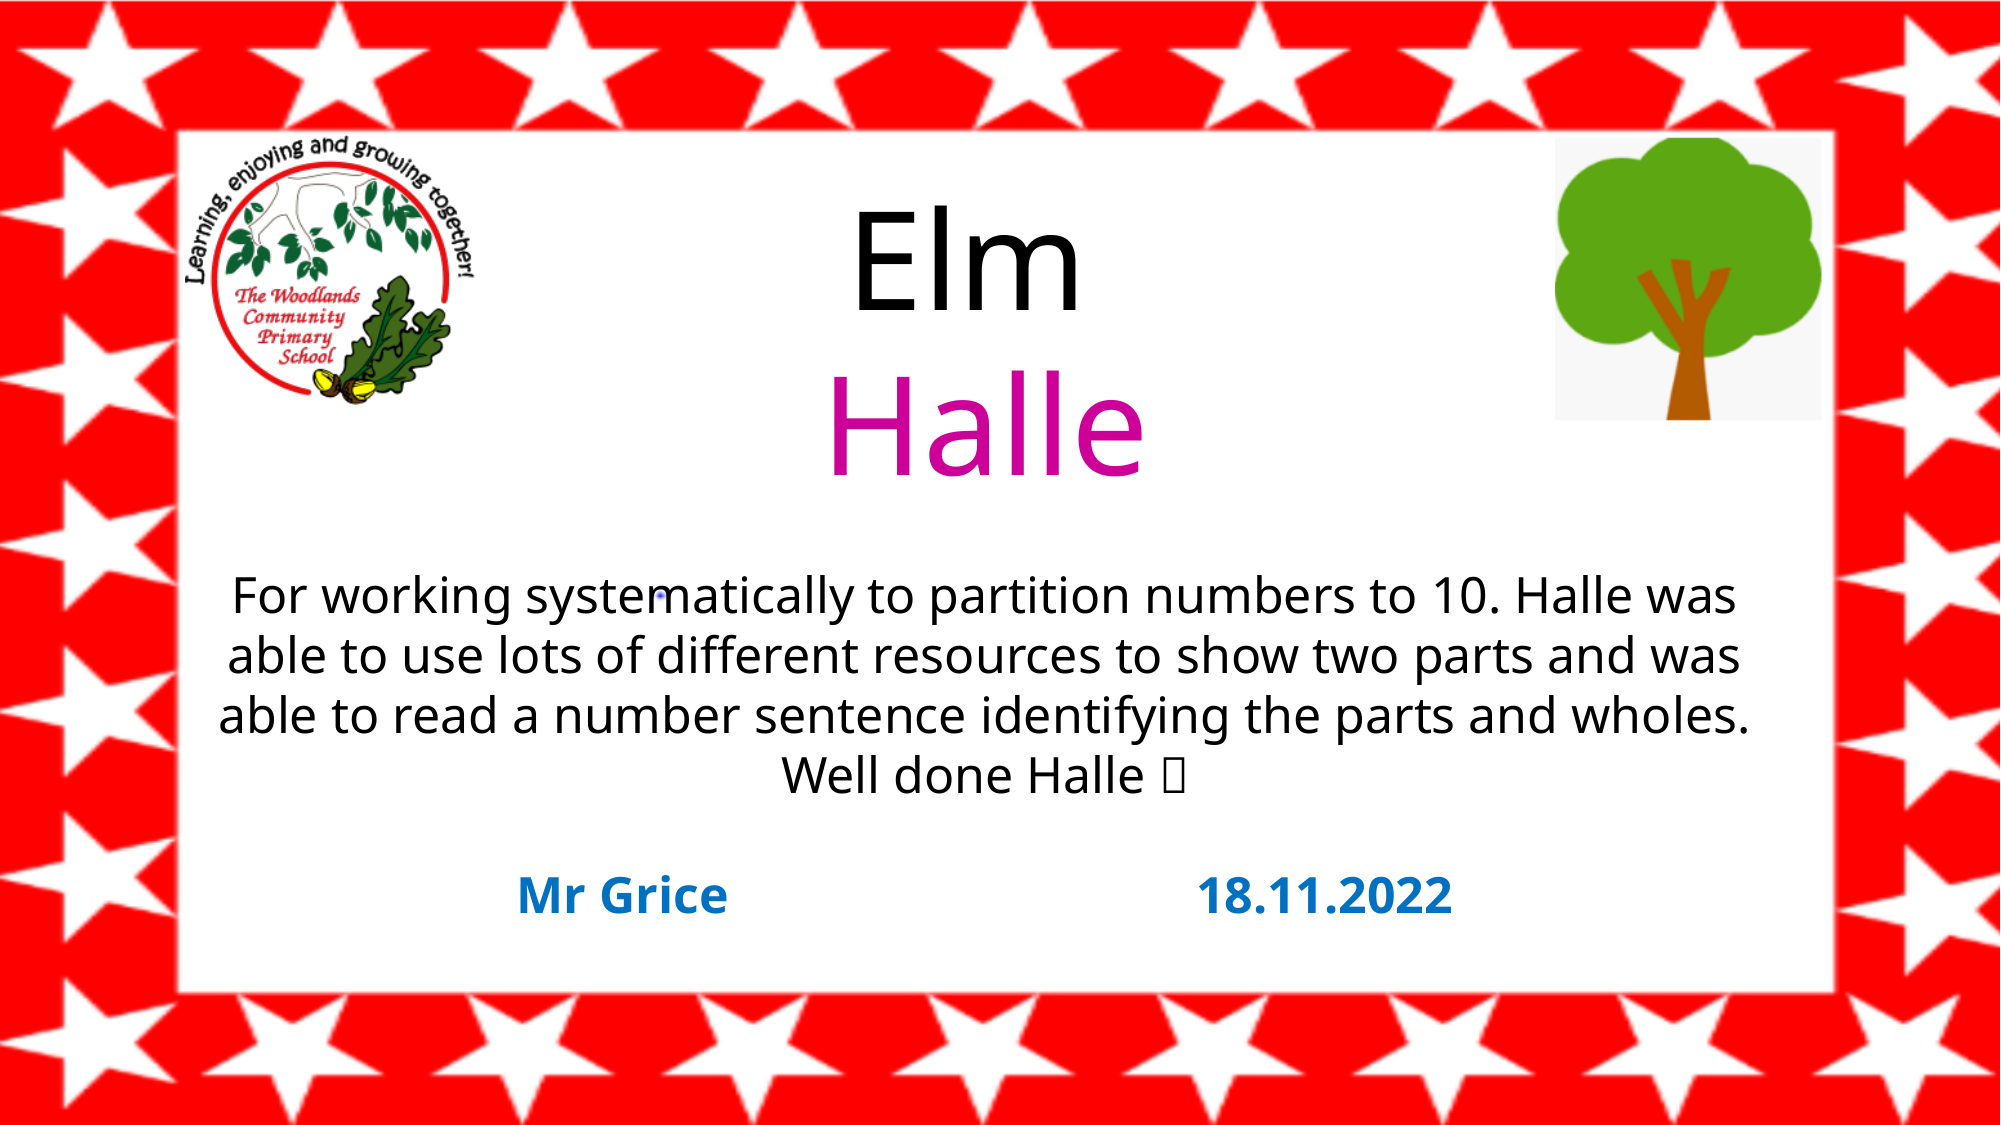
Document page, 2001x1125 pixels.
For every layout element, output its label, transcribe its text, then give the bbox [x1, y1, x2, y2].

text_box Elm Halle For working systematically to partition numbers to 10. Halle was able to use lots of different resources to show two parts and was able to read a number sentence identifying the parts and wholes. Well done Halle  Mr Grice 18.11.2022 [185, 405, 437, 991]
picture [0, 0, 2000, 1125]
text_box Elm Halle For working systematically to partition numbers to 10. Halle was able to use lots of different resources to show two parts and was able to read a number sentence identifying the parts and wholes. Well done Halle  Mr Grice 18.11.2022 [1563, 422, 1785, 991]
